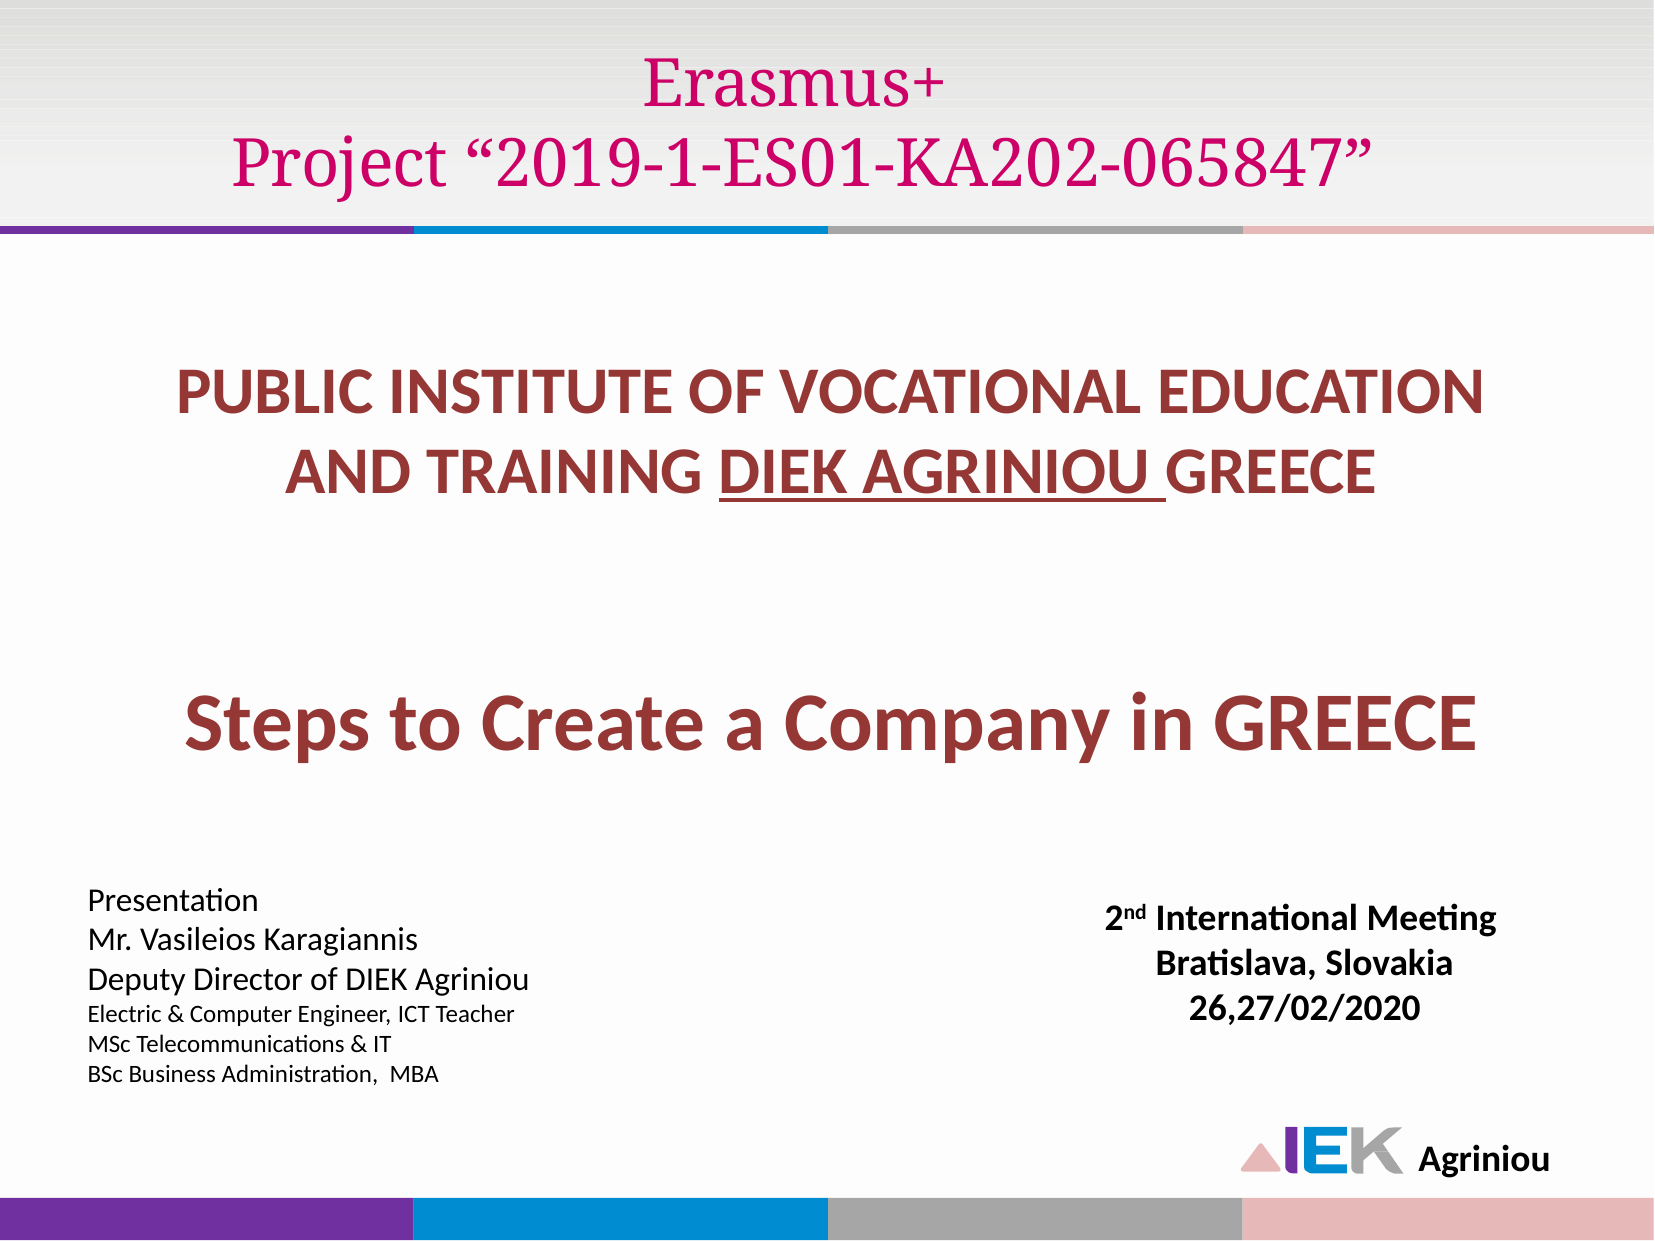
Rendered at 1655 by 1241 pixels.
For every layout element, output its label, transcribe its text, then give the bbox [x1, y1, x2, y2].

text_box [1351, 1127, 1403, 1174]
text_box [1240, 1143, 1281, 1172]
text_box [1304, 1126, 1347, 1174]
title Erasmus+ Project “2019-1-ES01-KA202-065847” [68, 37, 1536, 247]
text_box [1242, 1197, 1654, 1241]
text_box [0, 1197, 414, 1241]
text_box [1285, 1126, 1298, 1174]
text_box [414, 1197, 828, 1241]
text_box Presentation Mr. Vasileios Karagiannis Deputy Director of DIEK Agriniou Electric & Computer Engineer, ICT Teacher MSc Telecommunications & IT BSc Business Administration, MBA [72, 870, 577, 1095]
text_box 2nd International Meeting Bratislava, Slovakia 26,27/02/2020 [1077, 886, 1533, 1036]
text_box [828, 1197, 1242, 1241]
text_box PUBLIC INSTITUTE OF VOCATIONAL EDUCATION AND TRAINING DIEK AGRINIOU GREECE Steps to Create a Company in GREECE [152, 339, 1511, 774]
text_box Agriniou [1403, 1127, 1618, 1187]
